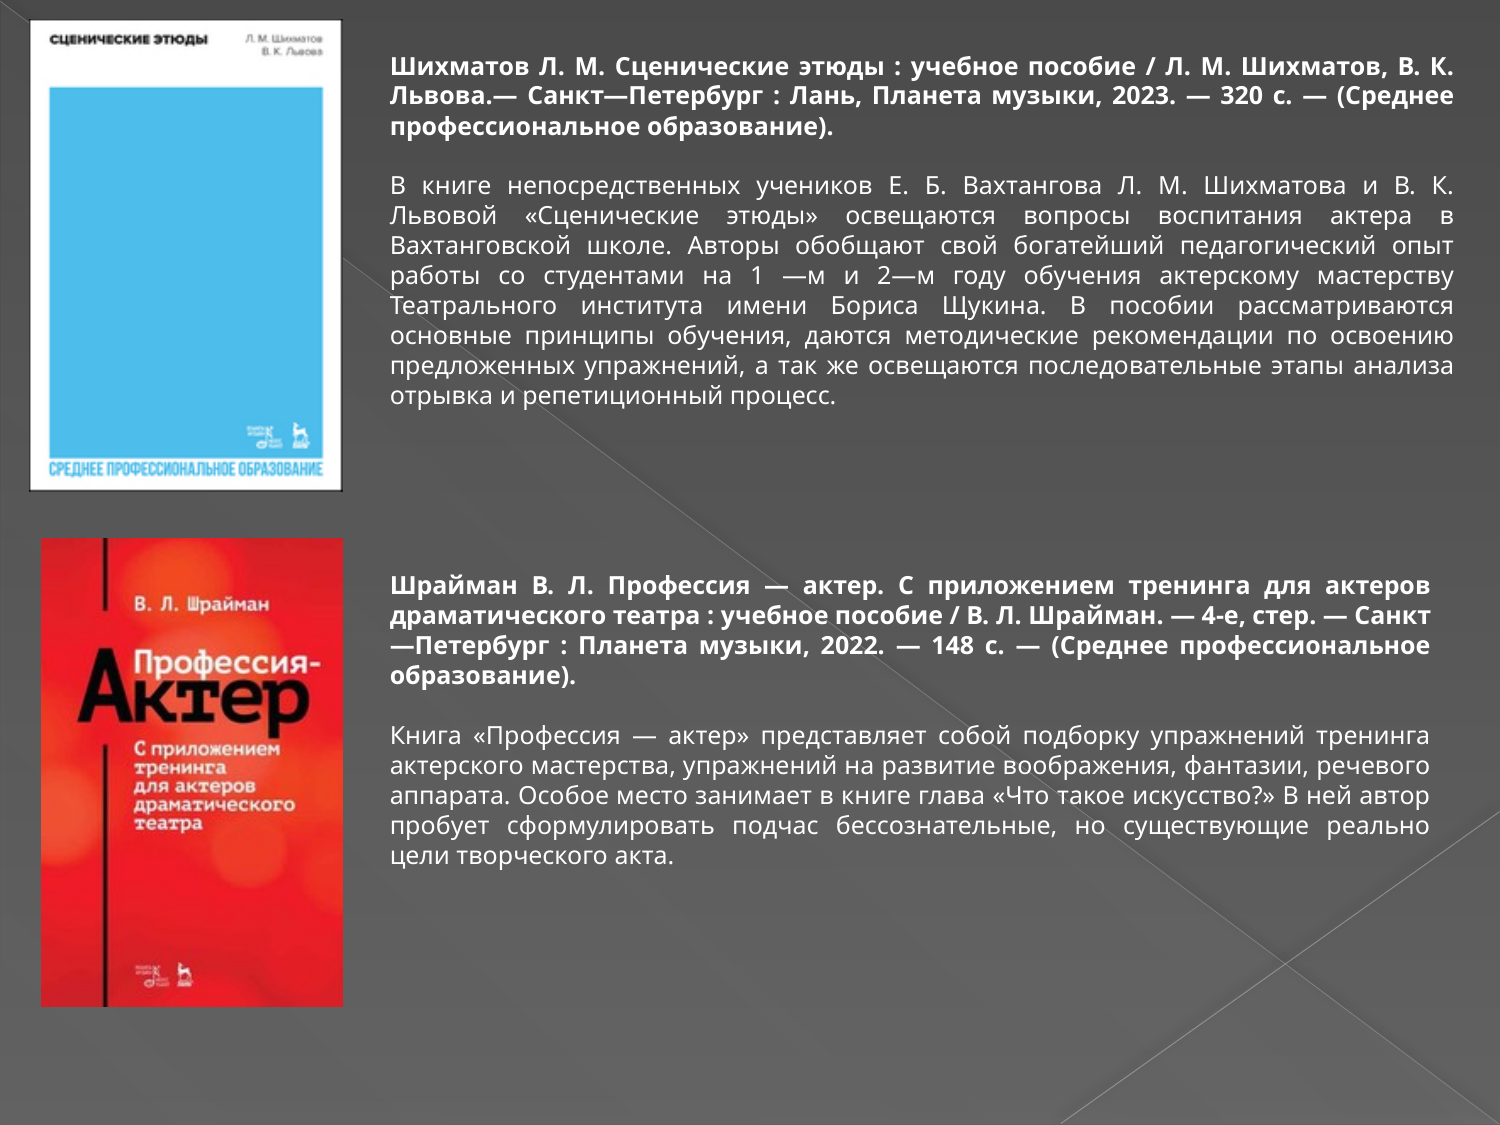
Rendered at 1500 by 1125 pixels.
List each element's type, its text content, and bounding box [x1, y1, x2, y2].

picture [29, 18, 344, 492]
text_box Шрайман В. Л. Профессия — актер. С приложением тренинга для актеров драматического театра : учебное пособие / В. Л. Шрайман. — 4-е, стер. — Санкт—Петербург : Планета музыки, 2022. — 148 с. — (Среднее профессиональное образование). Книга «Профессия — актер» представляет собой подборку упражнений тренинга актерского мастерства, упражнений на развитие воображения, фантазии, речевого аппарата. Особое место занимает в книге глава «Что такое искусство?» В ней автор пробует сформулировать подчас бессознательные, но существующие реально цели творческого акта. [375, 562, 1447, 877]
picture [40, 538, 344, 1007]
text_box Шихматов Л. М. Сценические этюды : учебное пособие / Л. М. Шихматов, В. К. Львова.— Санкт—Петербург : Лань, Планета музыки, 2023. — 320 с. — (Среднее профессиональное образование). В книге непосредственных учеников Е. Б. Вахтангова Л. М. Шихматова и В. К. Львовой «Сценические этюды» освещаются вопросы воспитания актера в Вахтанговской школе. Авторы обобщают свой богатейший педагогический опыт работы со студентами на 1 —м и 2—м году обучения актерскому мастерству Театрального института имени Бориса Щукина. В пособии рассматриваются основные принципы обучения, даются методические рекомендации по освоению предложенных упражнений, а так же освещаются последовательные этапы анализа отрывка и репетиционный процесс. [375, 42, 1471, 417]
